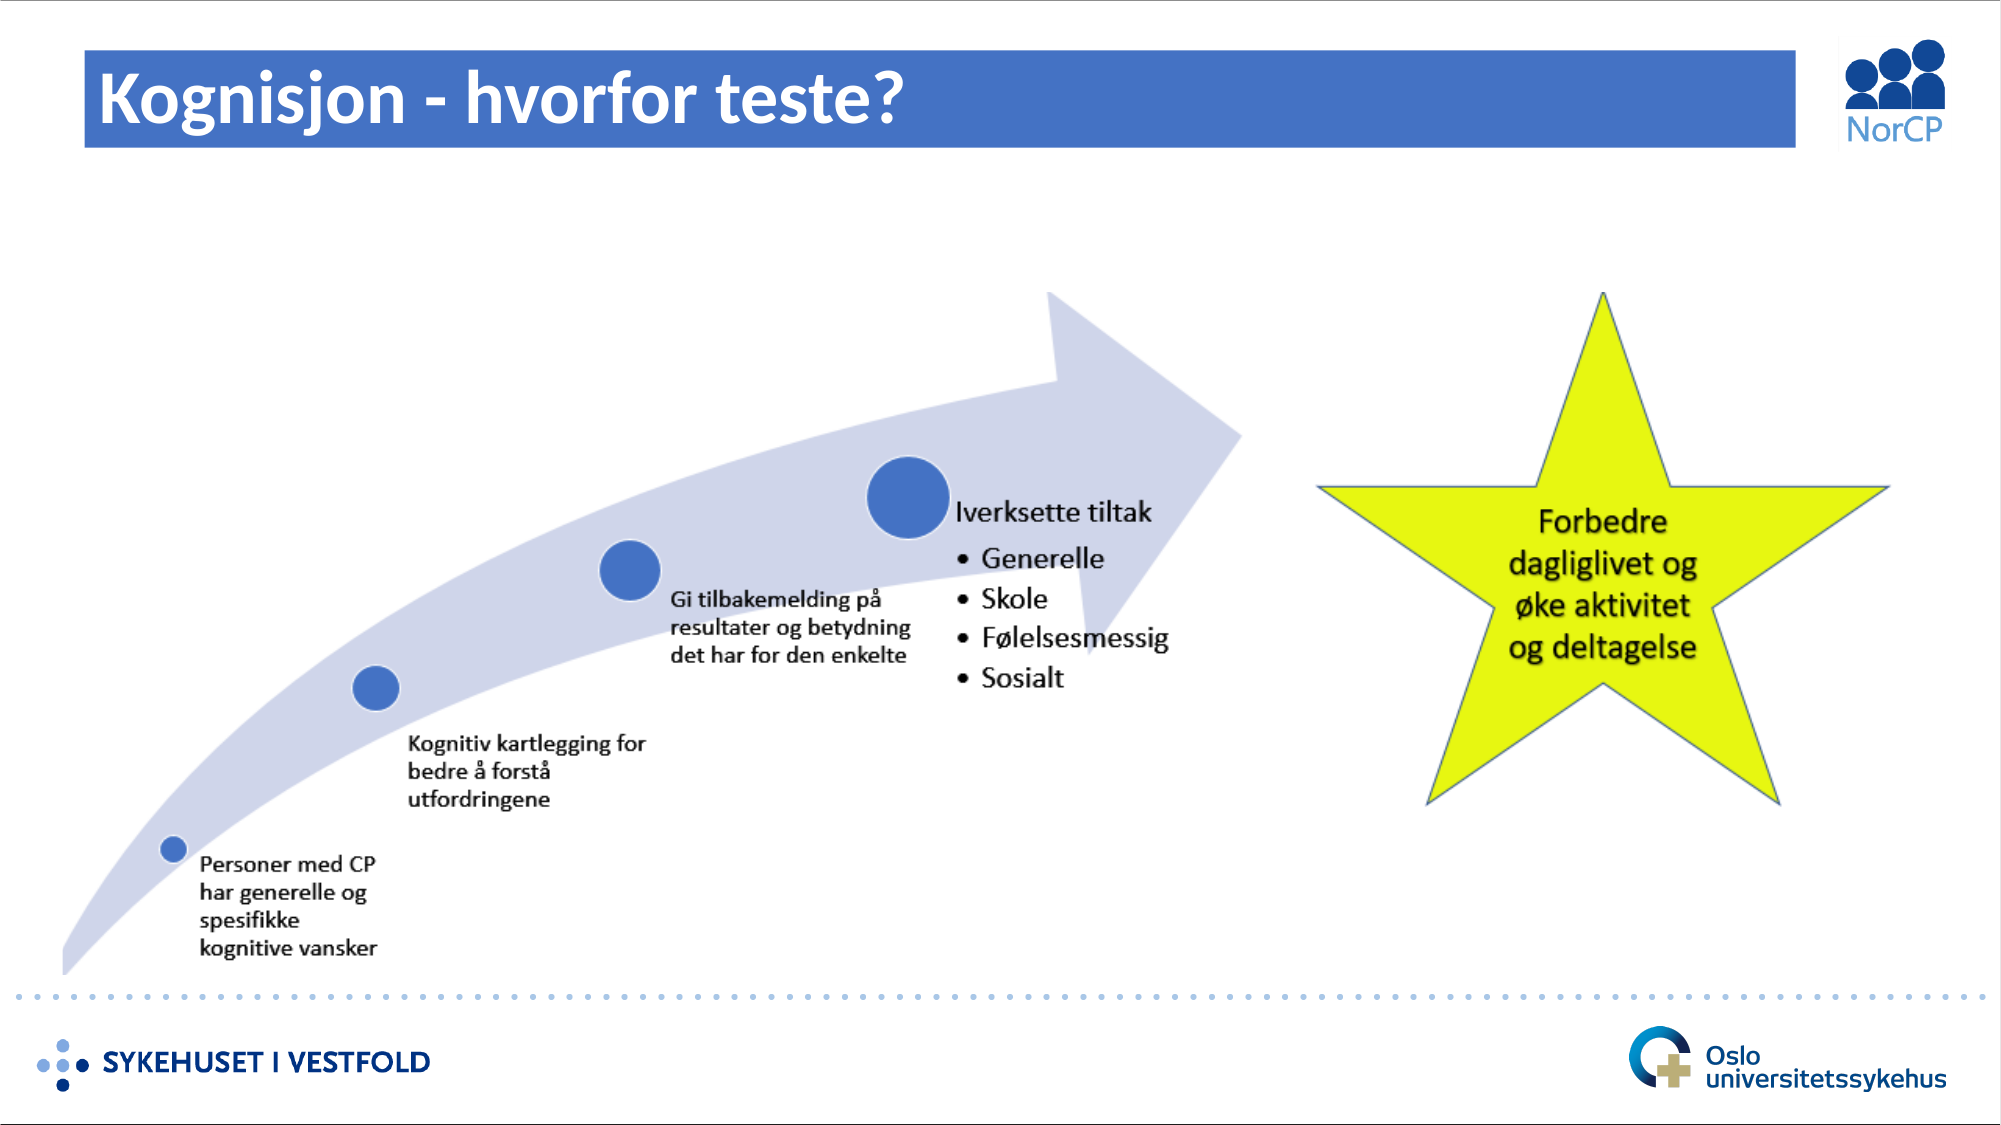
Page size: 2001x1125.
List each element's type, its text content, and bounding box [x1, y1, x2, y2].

text_box [675, 975, 1018, 1003]
picture [0, 0, 2001, 1125]
text_box Kognisjon - hvorfor teste? [84, 50, 1796, 148]
